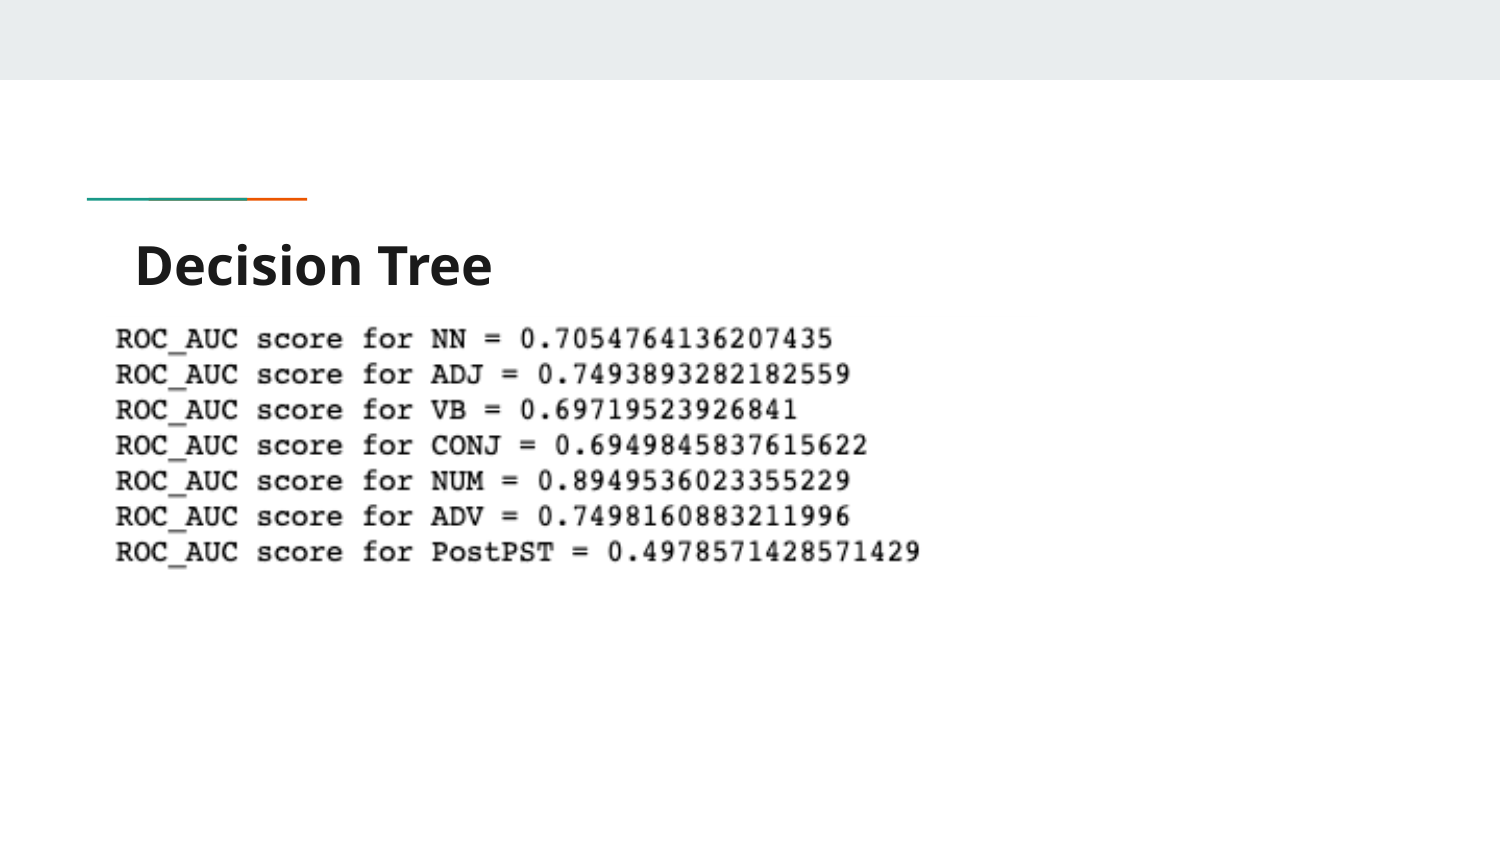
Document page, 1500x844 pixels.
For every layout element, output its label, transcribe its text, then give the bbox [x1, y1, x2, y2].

title Decision Tree [119, 216, 1381, 305]
picture [106, 315, 1039, 597]
